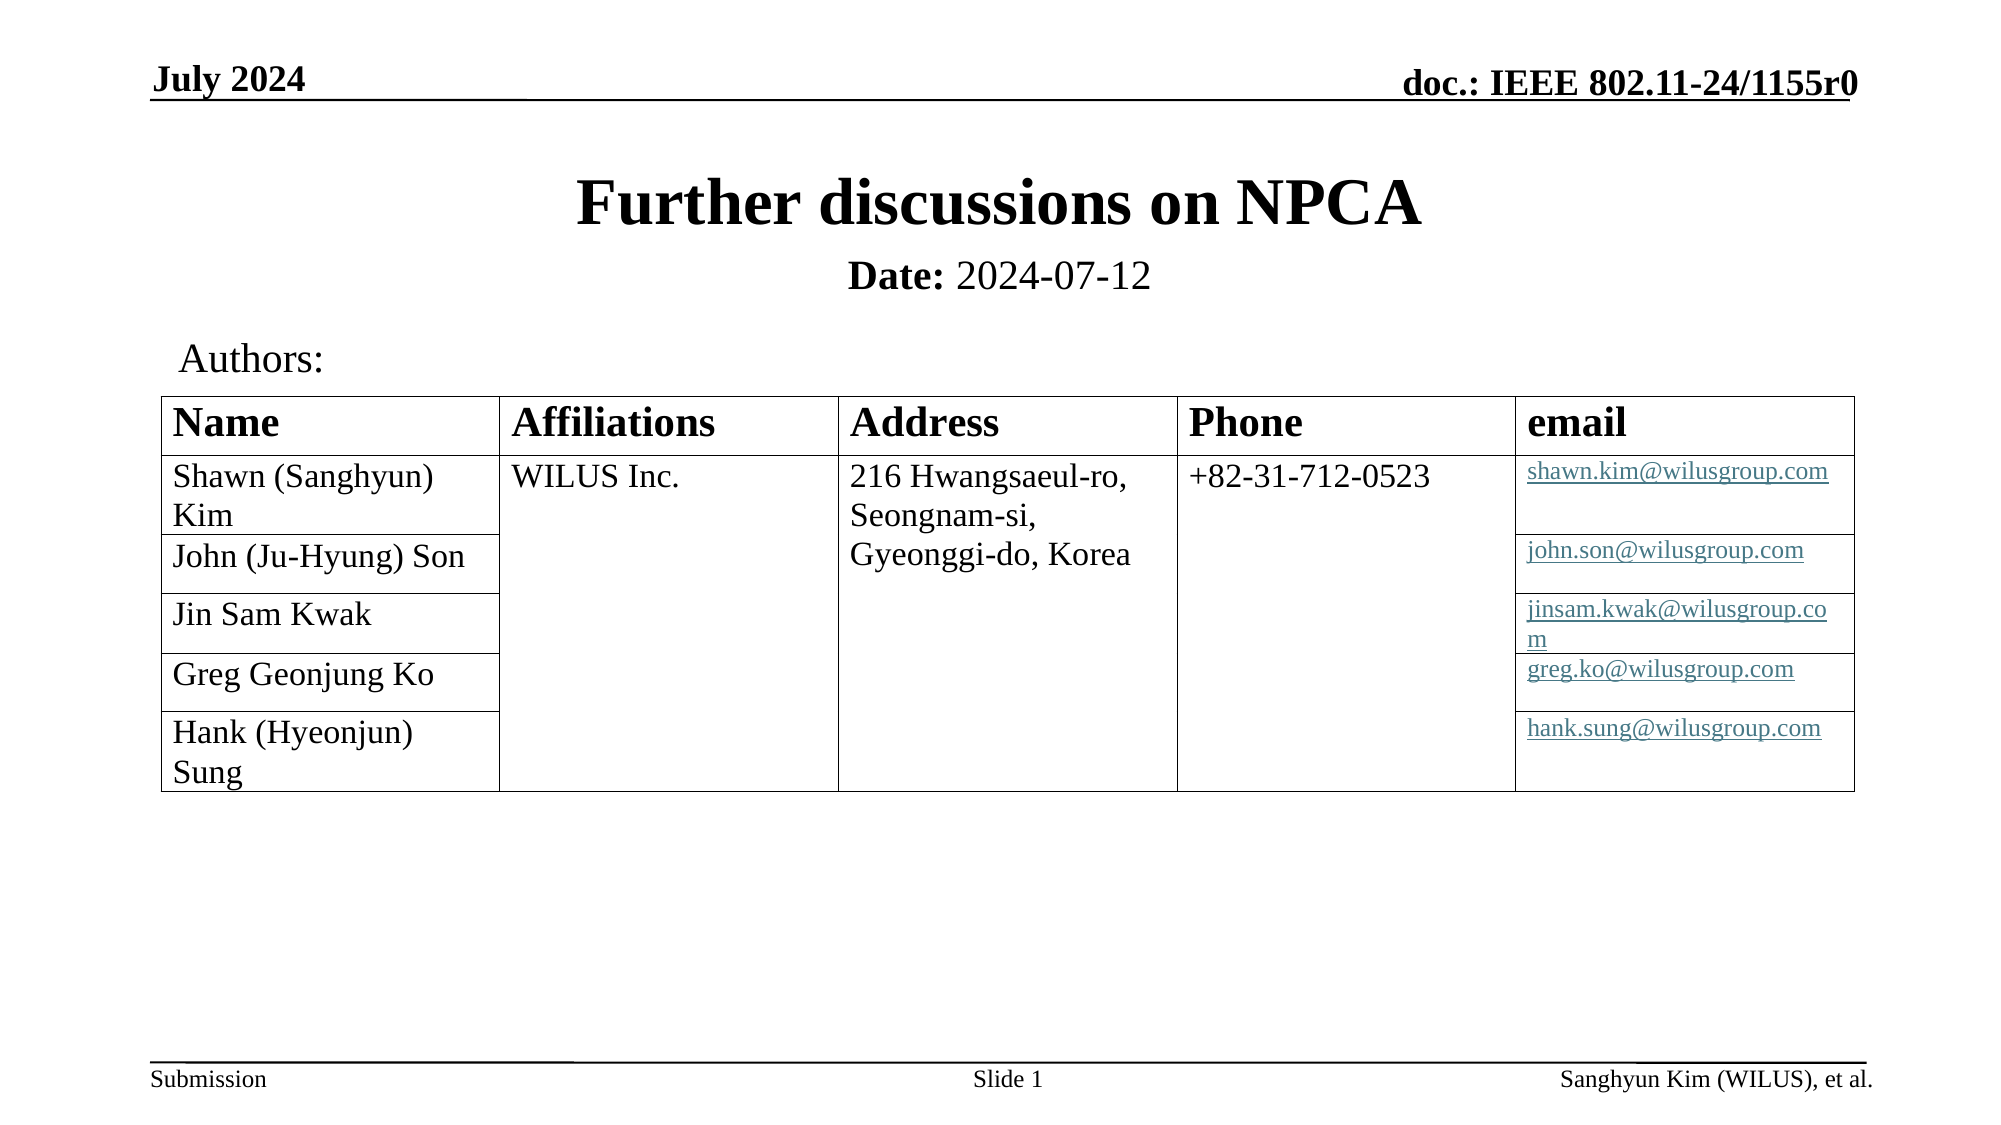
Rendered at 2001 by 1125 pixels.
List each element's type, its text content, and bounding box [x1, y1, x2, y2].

title Further discussions on NPCA [149, 76, 1851, 319]
slide_number Slide 1 [950, 1061, 1067, 1123]
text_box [145, 395, 1901, 842]
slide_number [152, 54, 563, 100]
footer Sanghyun Kim (WILUS), et al. [1176, 1062, 1874, 1093]
subtitle Date: 2024-07-12 [299, 239, 1701, 319]
text_box Authors: [162, 323, 401, 387]
